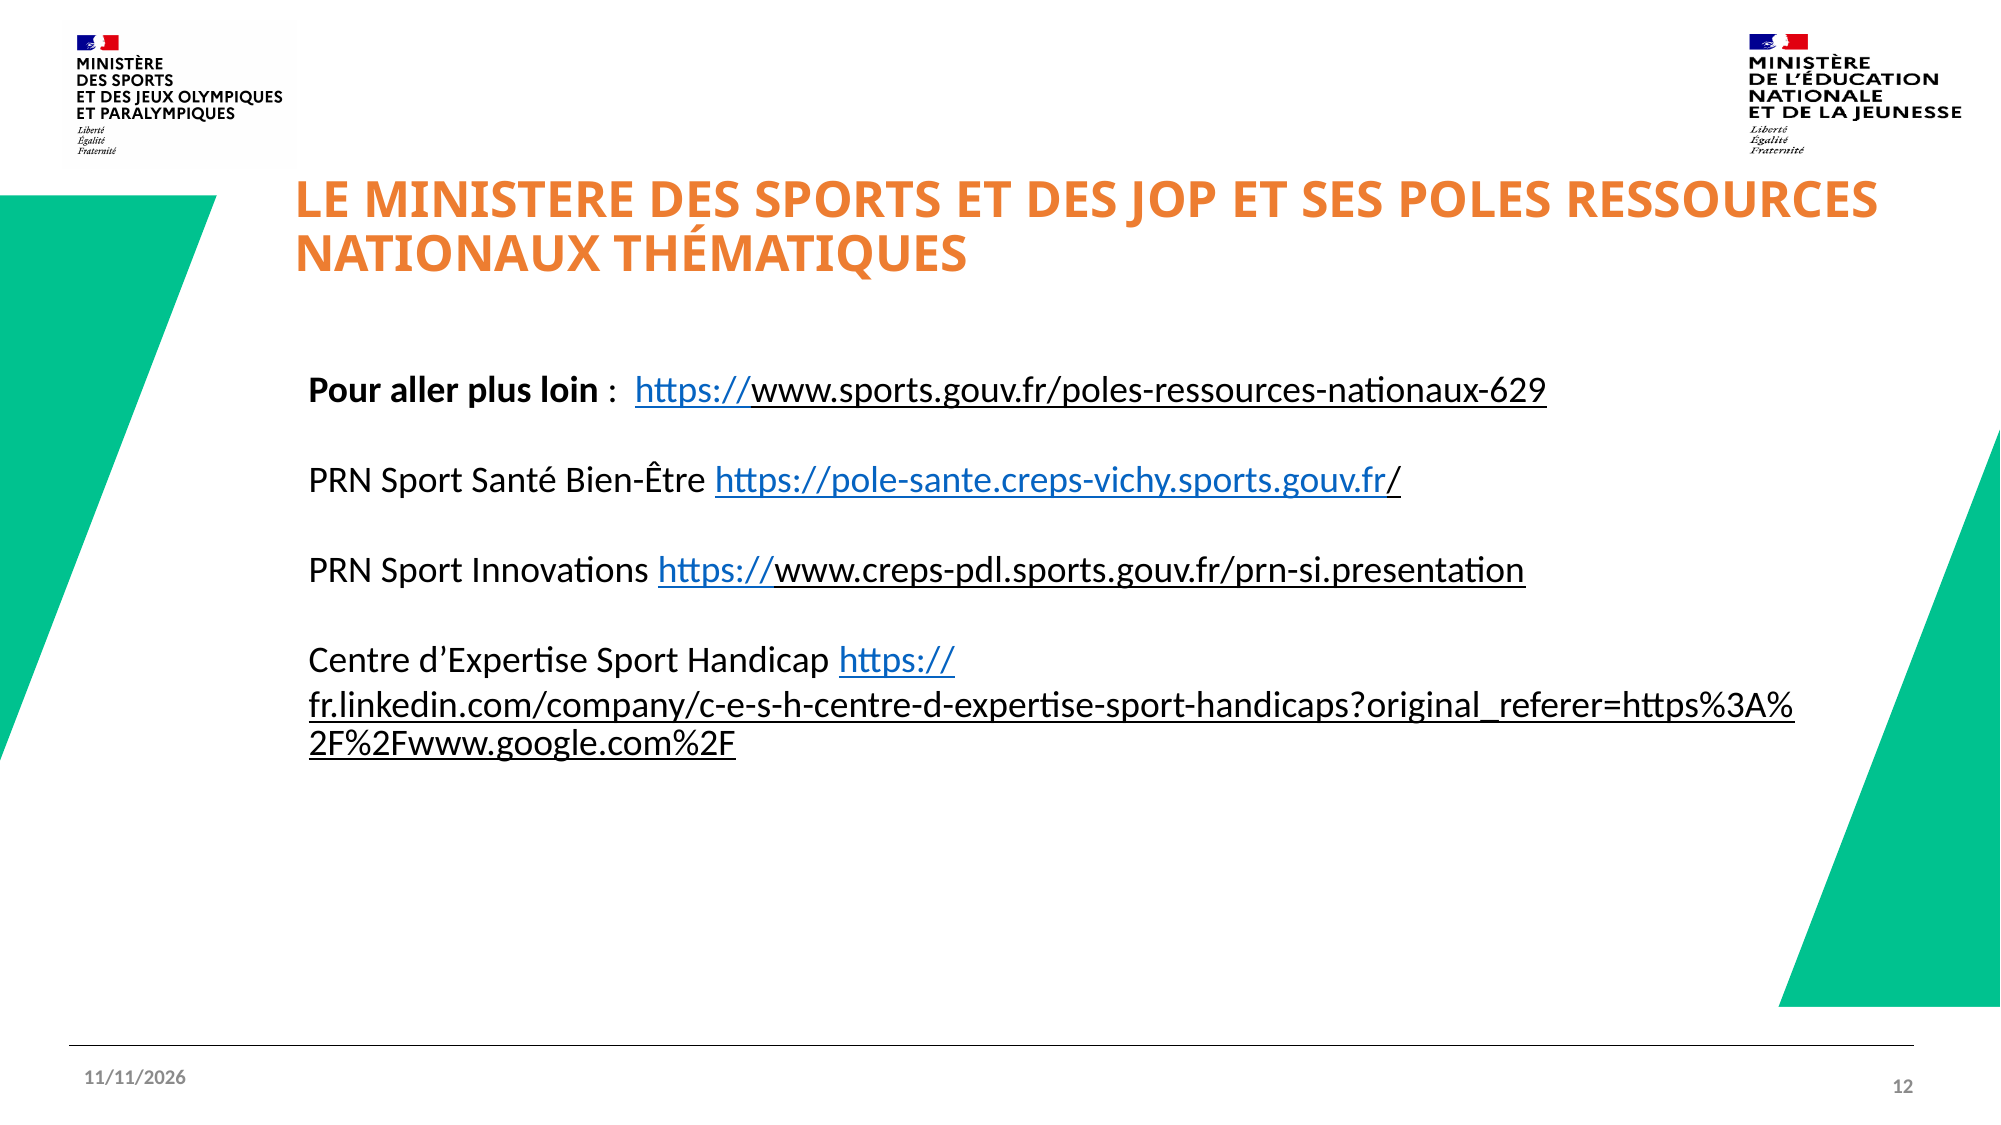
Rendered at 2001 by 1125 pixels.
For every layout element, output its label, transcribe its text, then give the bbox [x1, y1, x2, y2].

picture [62, 20, 297, 169]
text_box Pour aller plus loin : https://www.sports.gouv.fr/poles-ressources-nationaux-629 PRN Sport Santé Bien-Être https://pole-sante.creps-vichy.sports.gouv.fr/ PRN Sport Innovations https://www.creps-pdl.sports.gouv.fr/prn-si.presentation Centre d’Expertise Sport Handicap https://fr.linkedin.com/company/c-e-s-h-centre-d-expertise-sport-handicaps?original_referer=https%3A%2F%2Fwww.google.com%2F [293, 357, 1813, 883]
title LE MINISTERE DES SPORTS ET DES JOP ET SES POLES RESSOURCES NATIONAUX Thématiques [279, 154, 1914, 303]
picture [1749, 34, 1963, 155]
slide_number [69, 1046, 519, 1107]
slide_number 12 [1618, 1046, 1914, 1125]
